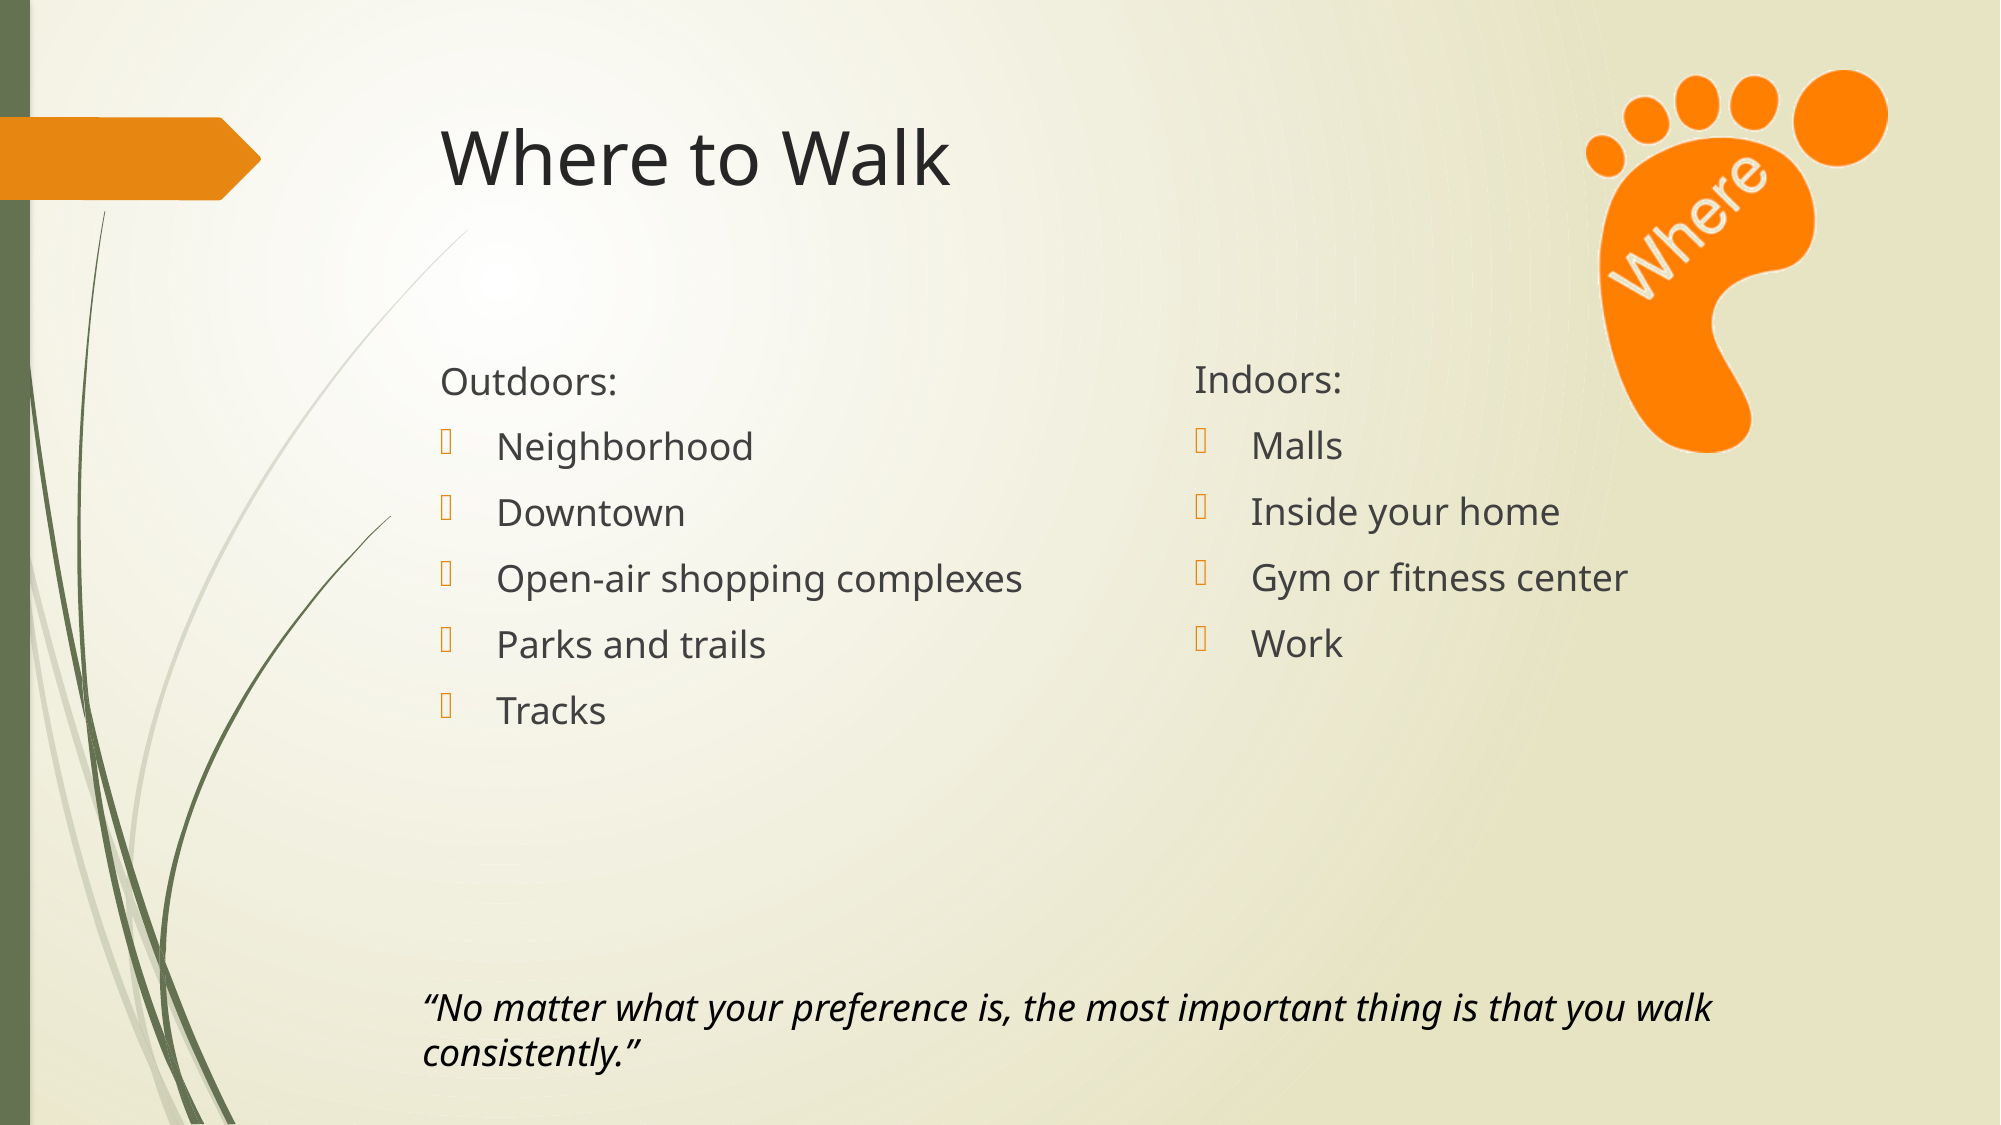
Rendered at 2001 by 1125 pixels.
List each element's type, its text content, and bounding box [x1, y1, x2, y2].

title Where to Walk [425, 102, 1581, 313]
picture [1586, 70, 1888, 453]
list Indoors: Malls Inside your home Gym or fitness center Work [1179, 348, 1888, 969]
text_box “No matter what your preference is, the most important thing is that you walk consistently.” [407, 976, 1952, 1082]
list Outdoors: Neighborhood Downtown Open-air shopping complexes Parks and trails Tracks [424, 350, 1133, 970]
